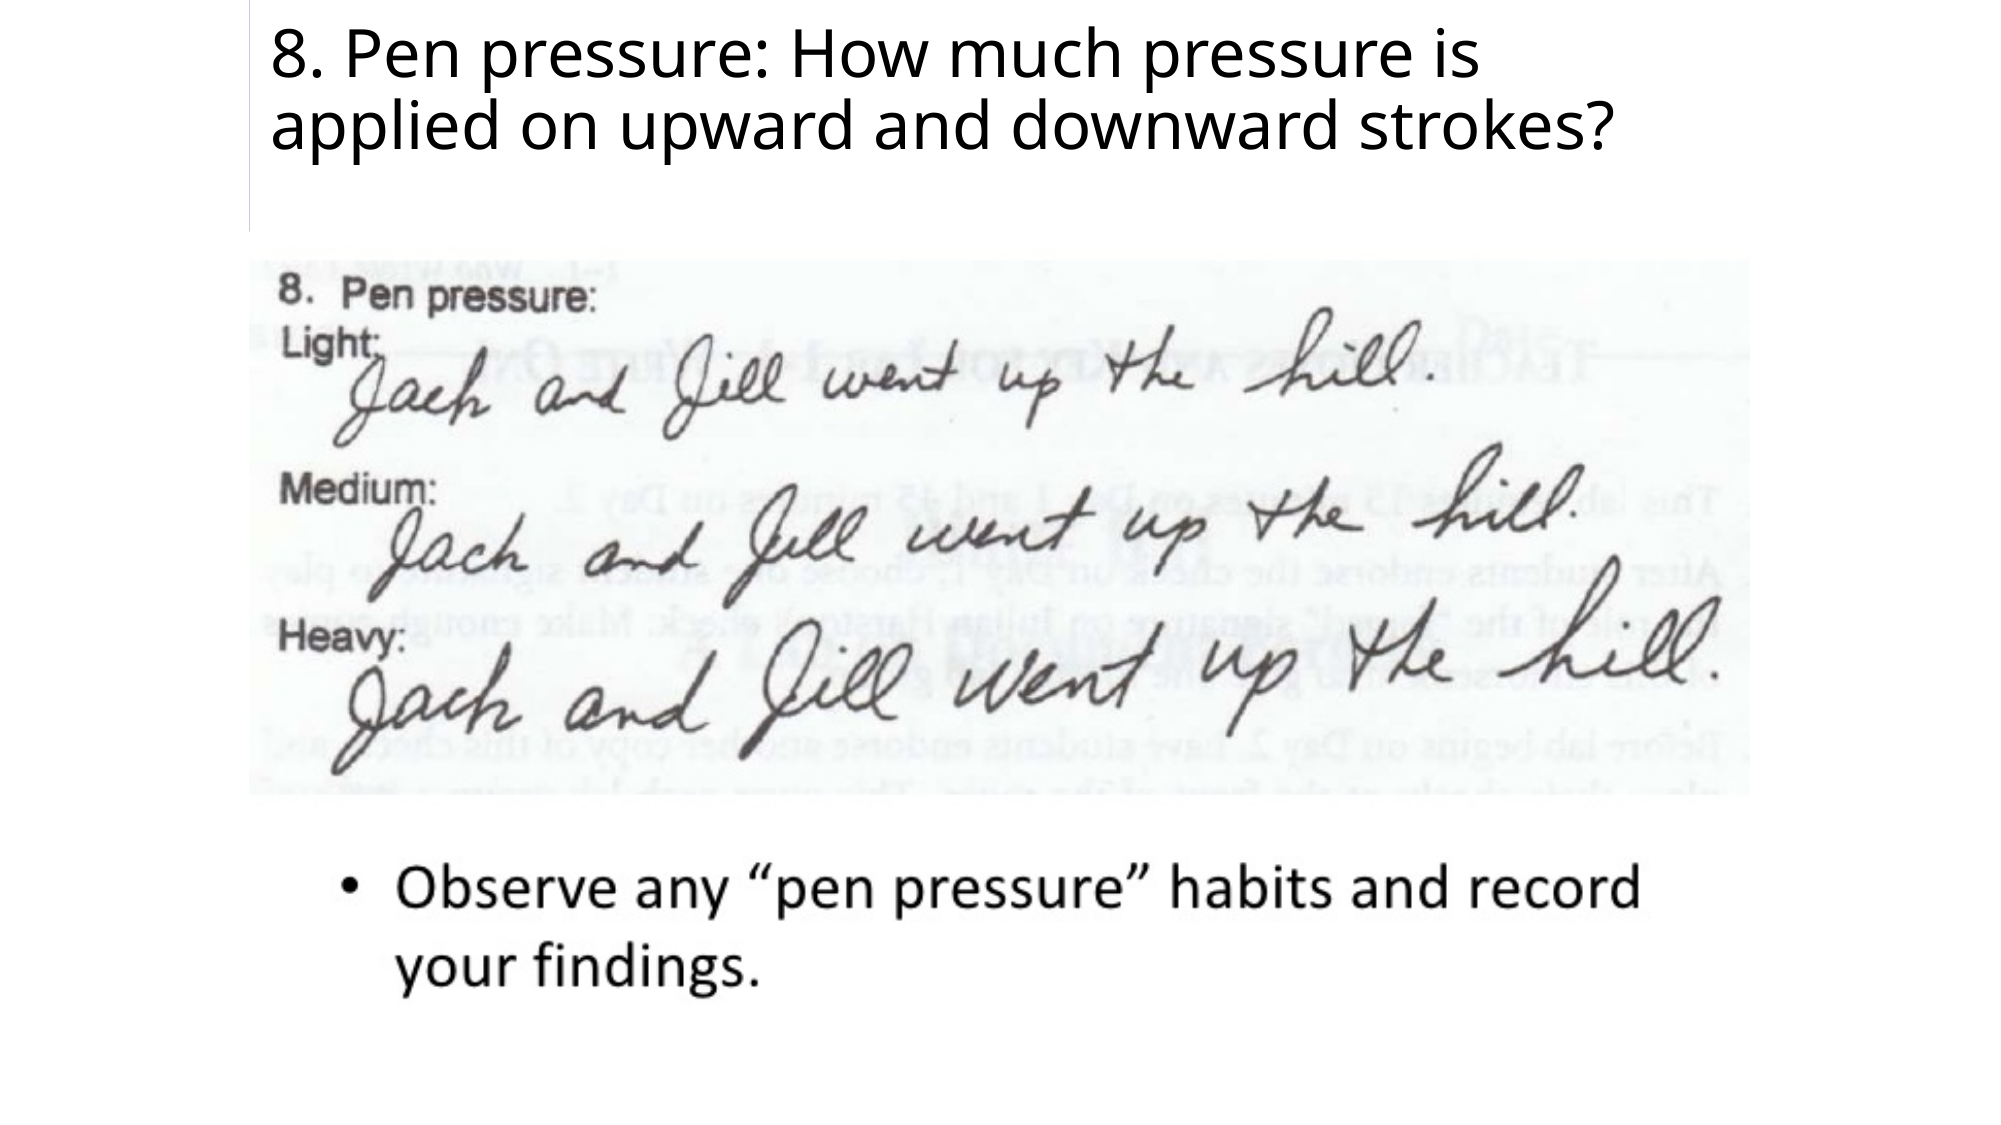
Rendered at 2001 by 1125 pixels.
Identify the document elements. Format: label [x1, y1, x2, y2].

picture [249, 0, 1750, 1125]
